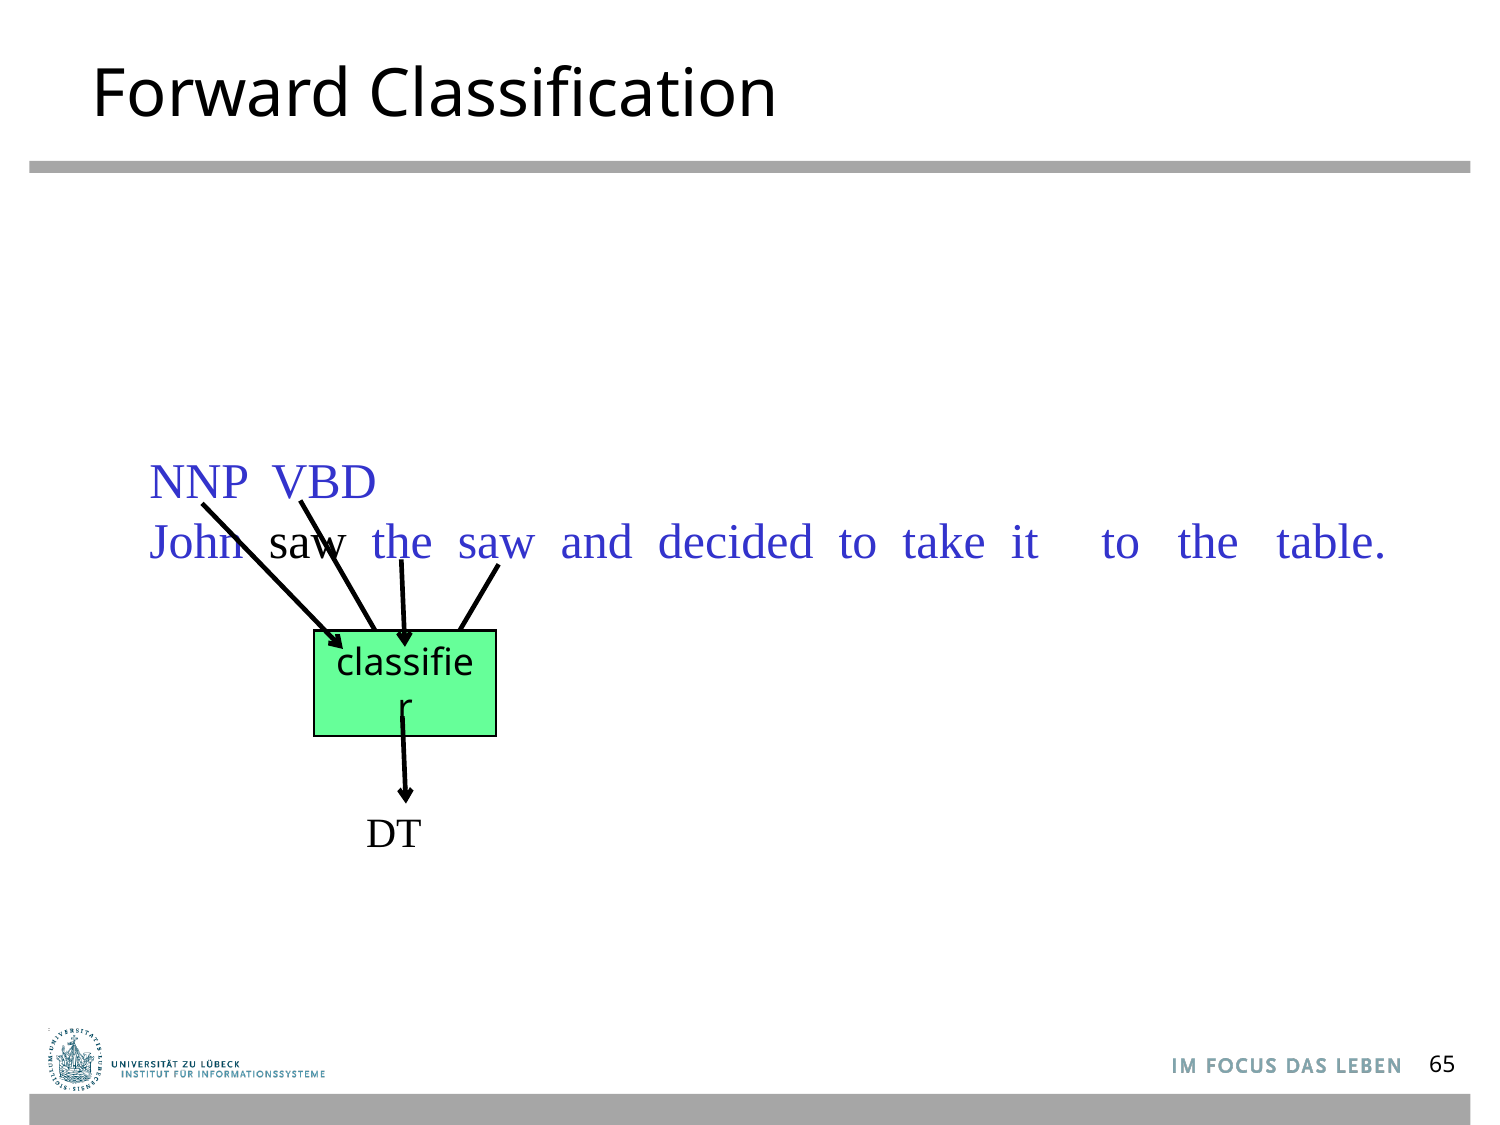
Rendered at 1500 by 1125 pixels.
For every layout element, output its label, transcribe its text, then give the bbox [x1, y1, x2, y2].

title Forward Classification [76, 42, 1427, 126]
slide_number 65 [1305, 1050, 1471, 1083]
text_box [201, 503, 343, 649]
text_box NNP VBD John saw the saw and decided to take it to the table. [134, 440, 1402, 577]
text_box [397, 559, 412, 647]
text_box classifier [314, 630, 496, 736]
picture [1173, 1058, 1305, 1073]
text_box DT [347, 798, 440, 864]
